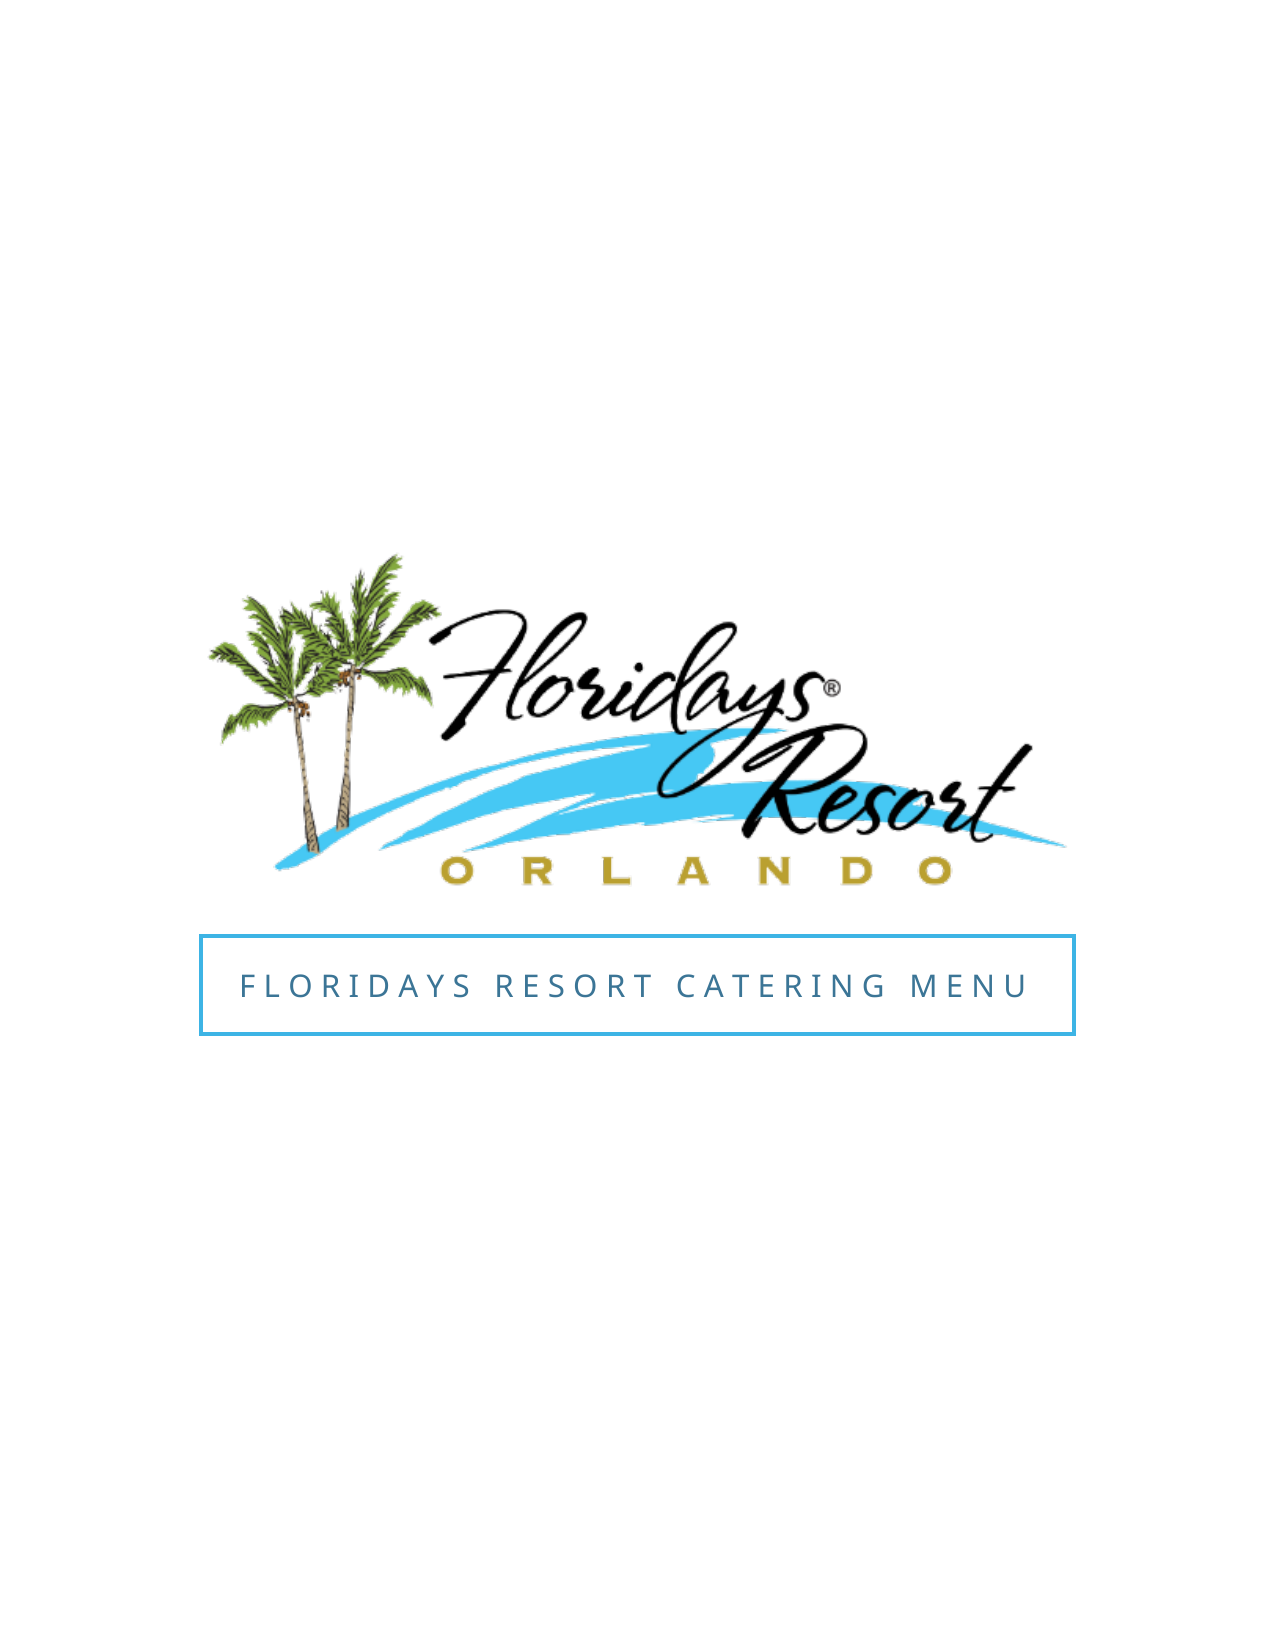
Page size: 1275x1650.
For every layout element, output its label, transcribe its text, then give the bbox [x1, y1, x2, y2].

picture [200, 550, 1075, 937]
text_box [200, 937, 1075, 1035]
text_box F L O R I D A Y S R E S O R T C A T E R I N G M E N U [219, 959, 1055, 1012]
